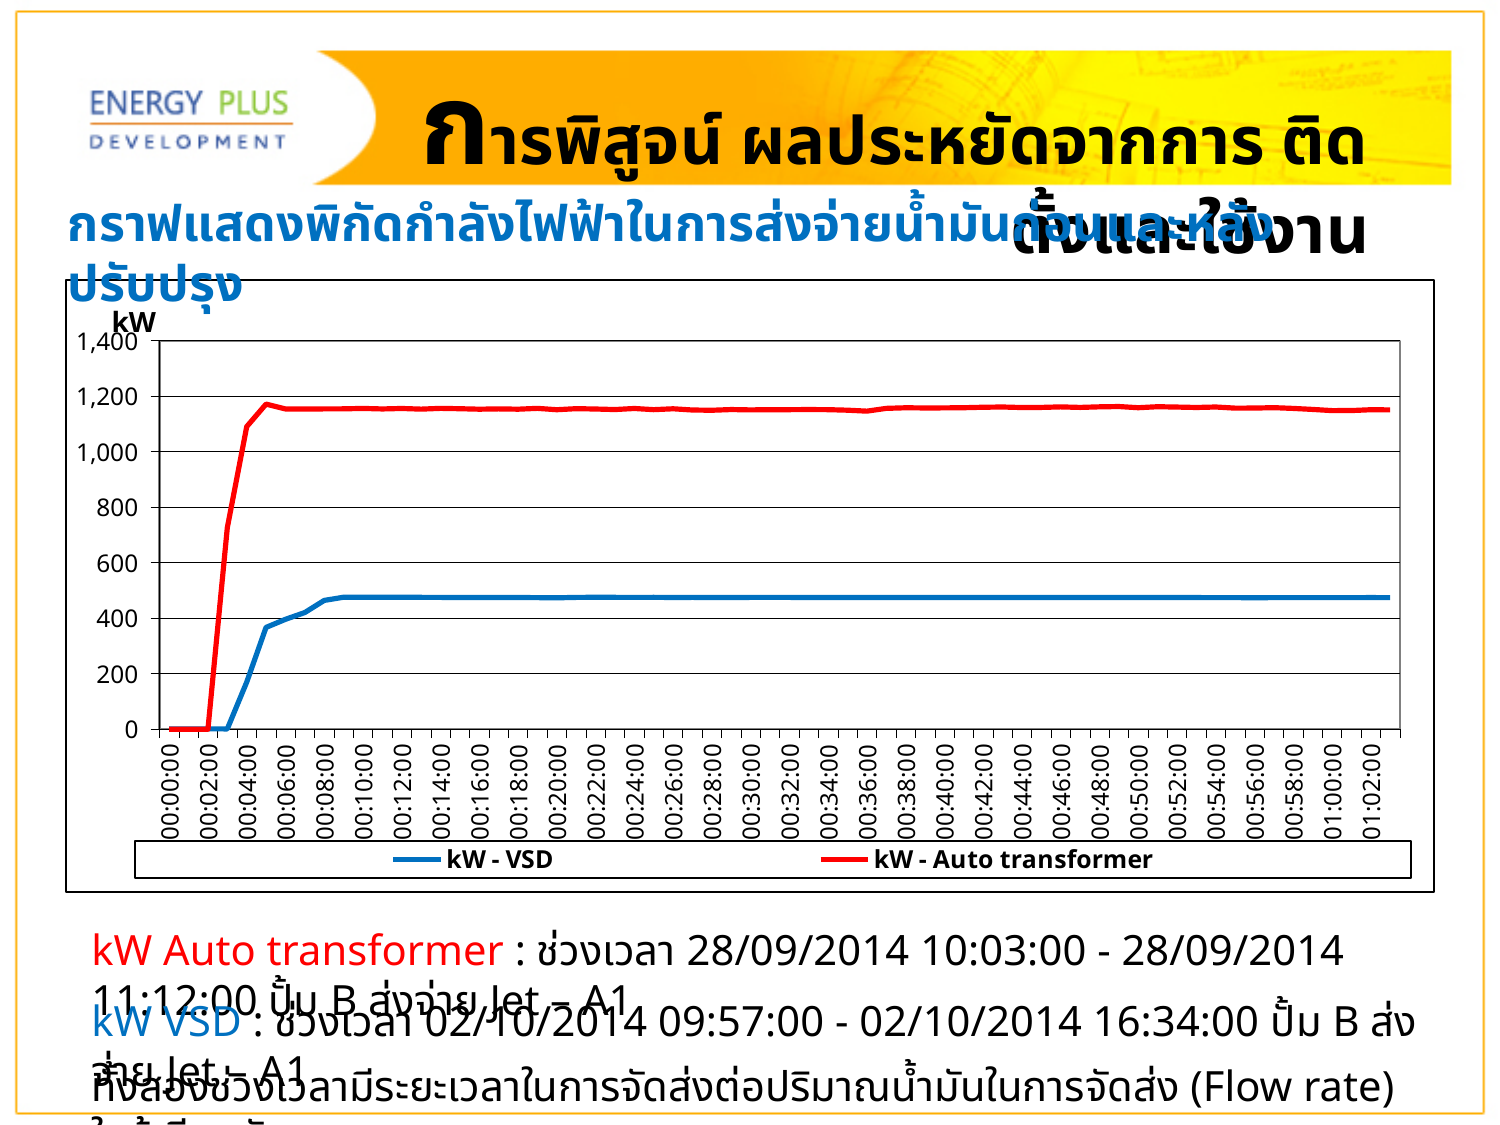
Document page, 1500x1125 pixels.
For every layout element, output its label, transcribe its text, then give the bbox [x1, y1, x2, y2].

text_box kW VSD : ช่วงเวลา 02/10/2014 09:57:00 - 02/10/2014 16:34:00 ปั้ม B ส่งจ่าย Jet – A1 [76, 987, 1447, 1052]
picture [0, 0, 1500, 1125]
text_box kW Auto transformer : ช่วงเวลา 28/09/2014 10:03:00 - 28/09/2014 11:12:00 ปั้ม B ส่งจ่าย Jet – A1 [76, 916, 1447, 987]
chart [64, 278, 1436, 894]
text_box ทั้งสองช่วงเวลามีระยะเวลาในการจัดส่งต่อปริมาณน้ำมันในการจัดส่ง (Flow rate) ใกล้เคียงกัน [76, 1052, 1447, 1125]
text_box การพิสูจน์ ผลประหยัดจากการ ติดตั้งและใช้งาน [379, 44, 1384, 184]
text_box กราฟแสดงพิกัดกำลังไฟฟ้าในการส่งจ่ายน้ำมันก่อนและหลังปรับปรุง [53, 184, 1400, 320]
